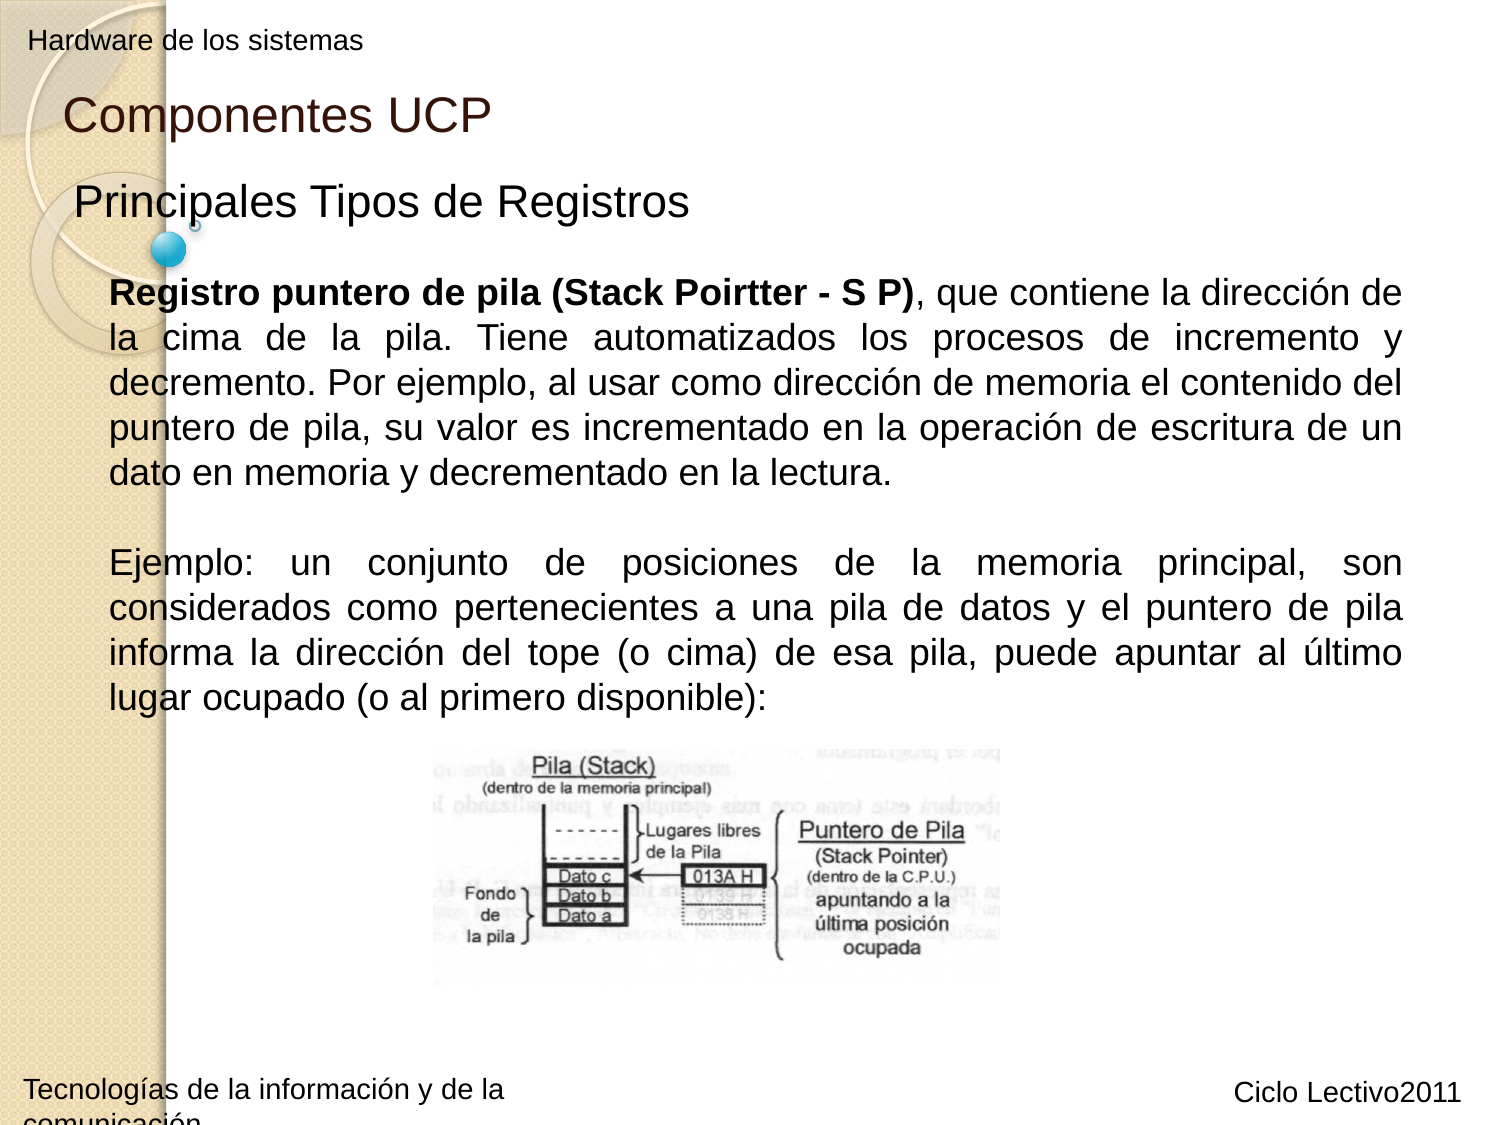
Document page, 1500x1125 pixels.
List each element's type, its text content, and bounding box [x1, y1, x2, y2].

text_box Tecnologías de la información y de la comunicación [8, 1062, 704, 1125]
text_box Ciclo Lectivo2011 [1218, 1065, 1485, 1116]
text_box Hardware de los sistemas [12, 13, 457, 64]
subtitle Componentes UCP [0, 82, 551, 176]
text_box Principales Tipos de Registros [58, 164, 821, 234]
picture [433, 749, 1000, 985]
text_box Registro puntero de pila (Stack Poirtter - S P), que contiene la dirección de la cima de la pila. Tiene automatizados los procesos de incremento y decremento. Por ejemplo, al usar como dirección de memoria el contenido del puntero de pila, su valor es incrementado en la operación de escritura de un dato en memoria y decrementado en la lectura. Ejemplo: un conjunto de posiciones de la memoria principal, son considerados como pertenecientes a una pila de datos y el puntero de pila informa la dirección del tope (o cima) de esa pila, puede apuntar al último lugar ocupado (o al primero disponible): [93, 260, 1418, 726]
